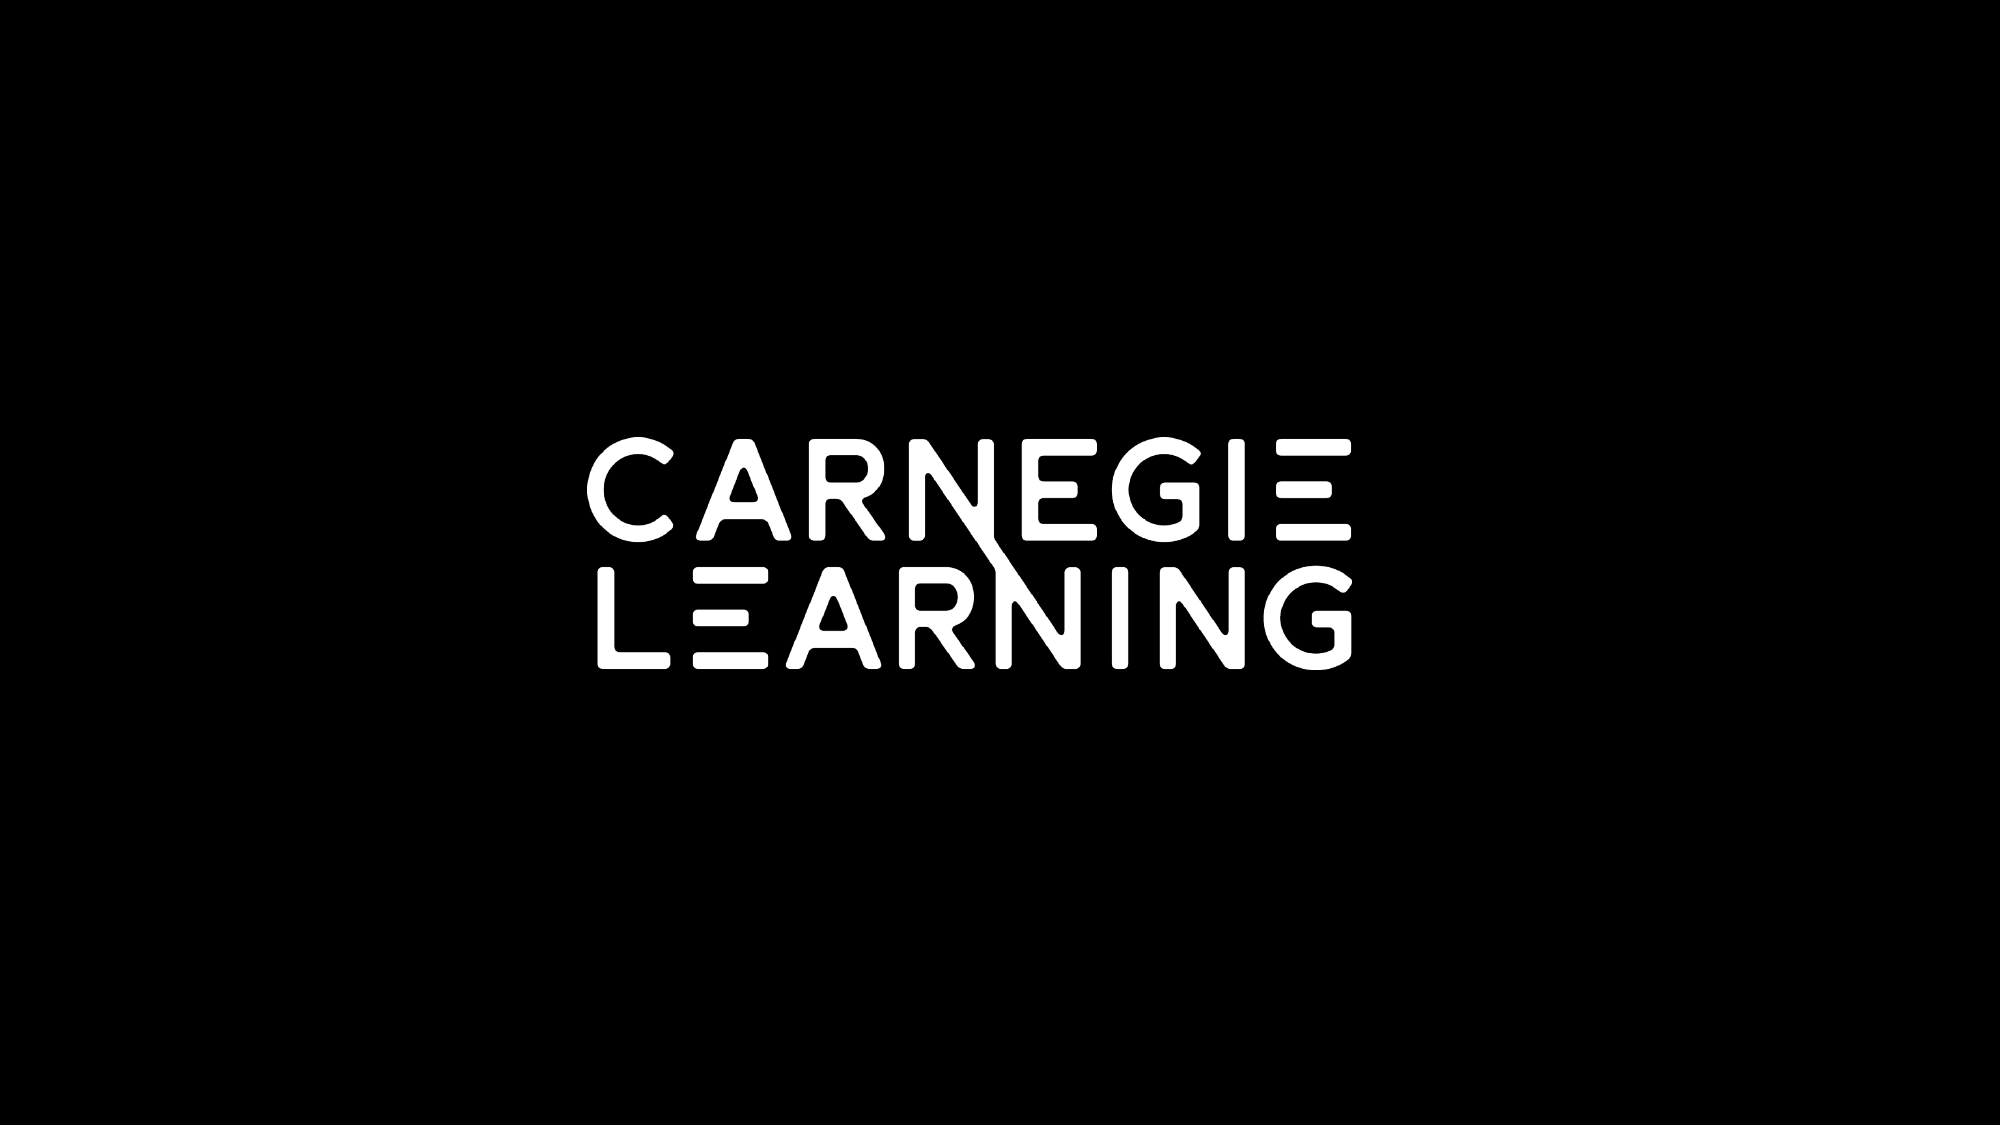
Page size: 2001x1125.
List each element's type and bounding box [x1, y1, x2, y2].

picture [587, 437, 1352, 670]
